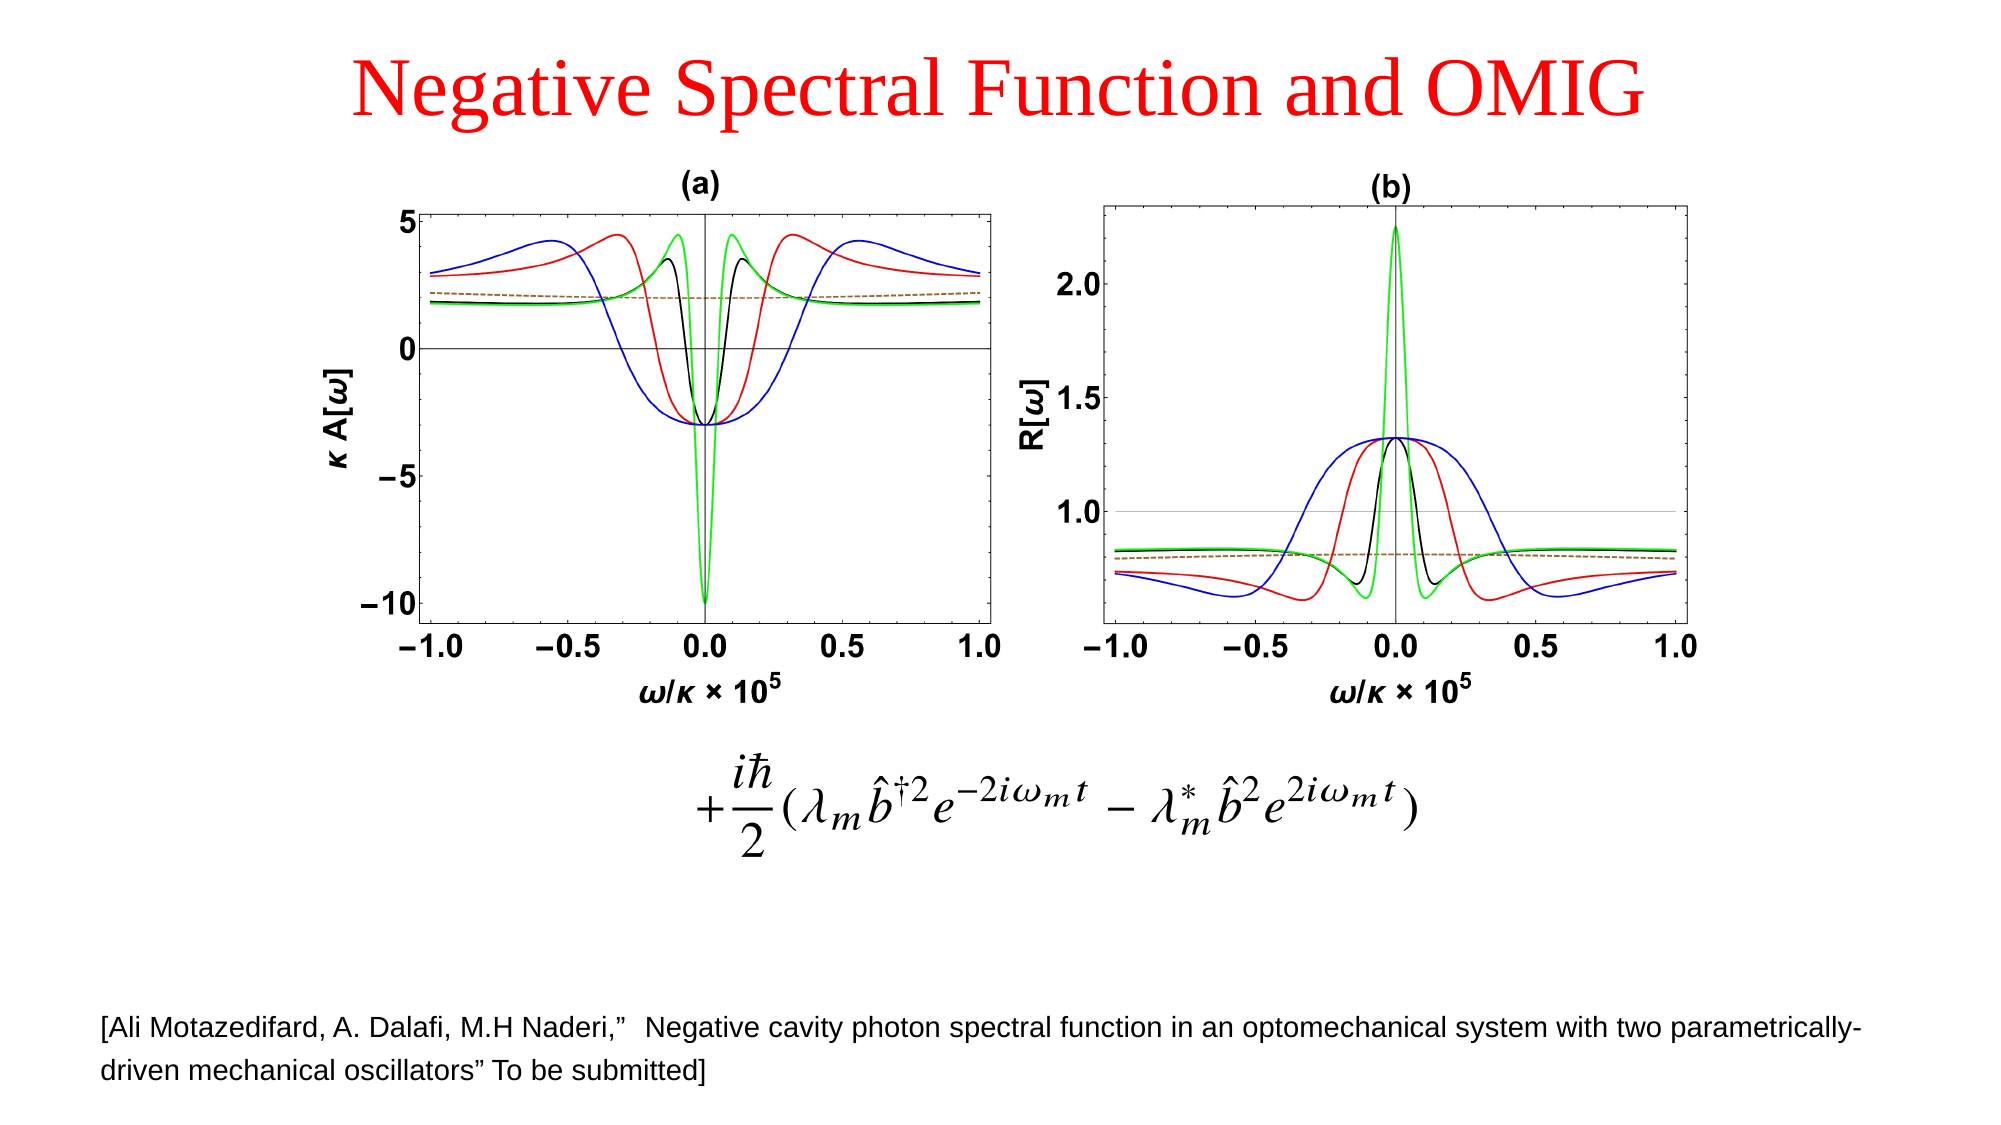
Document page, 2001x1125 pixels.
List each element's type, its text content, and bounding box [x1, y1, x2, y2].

text_box [Ali Motazedifard, A. Dalafi, M.H Naderi,” Negative cavity photon spectral function in an optomechanical system with two parametrically-driven mechanical oscillators” To be submitted] [85, 963, 1882, 1094]
picture [308, 148, 1705, 724]
picture [691, 736, 1424, 872]
text_box Negative Spectral Function and OMIG [131, 25, 1869, 162]
